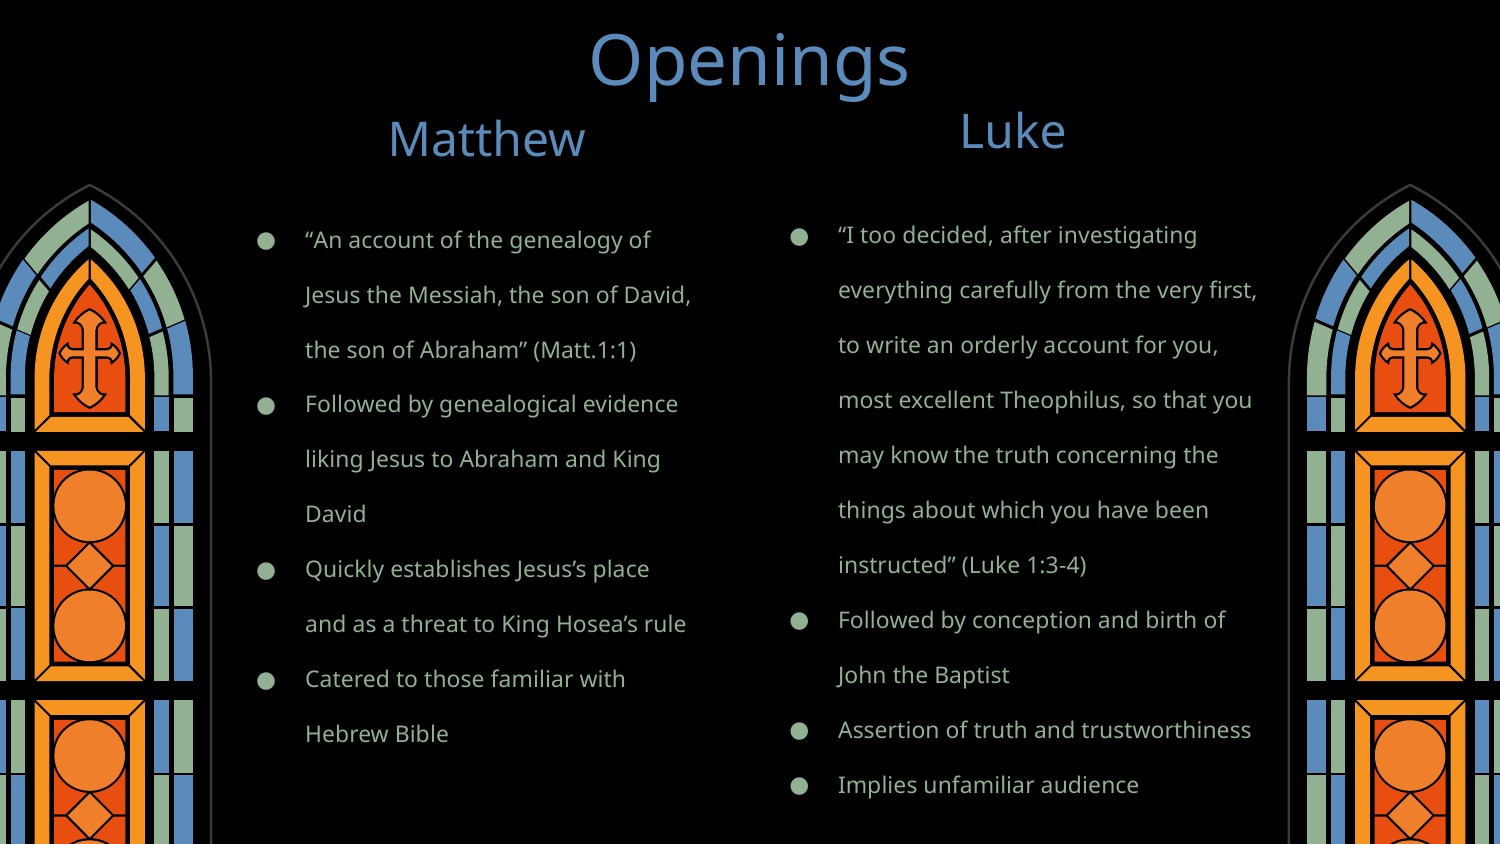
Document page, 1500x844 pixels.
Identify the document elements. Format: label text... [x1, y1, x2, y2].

title Openings [116, 0, 1384, 94]
subtitle “I too decided, after investigating everything carefully from the very first, to write an orderly account for you, most excellent Theophilus, so that you may know the truth concerning the things about which you have been instructed” (Luke 1:3-4) Followed by conception and birth of John the Baptist Assertion of truth and trustworthiness Implies unfamiliar audience [748, 412, 1278, 579]
subtitle “An account of the genealogy of Jesus the Messiah, the son of David, the son of Abraham” (Matt.1:1) Followed by genealogical evidence liking Jesus to Abraham and King David Quickly establishes Jesus’s place and as a threat to King Hosea’s rule Catered to those familiar with Hebrew Bible [215, 389, 712, 556]
title Matthew [261, 93, 712, 154]
title Luke [788, 86, 1238, 146]
